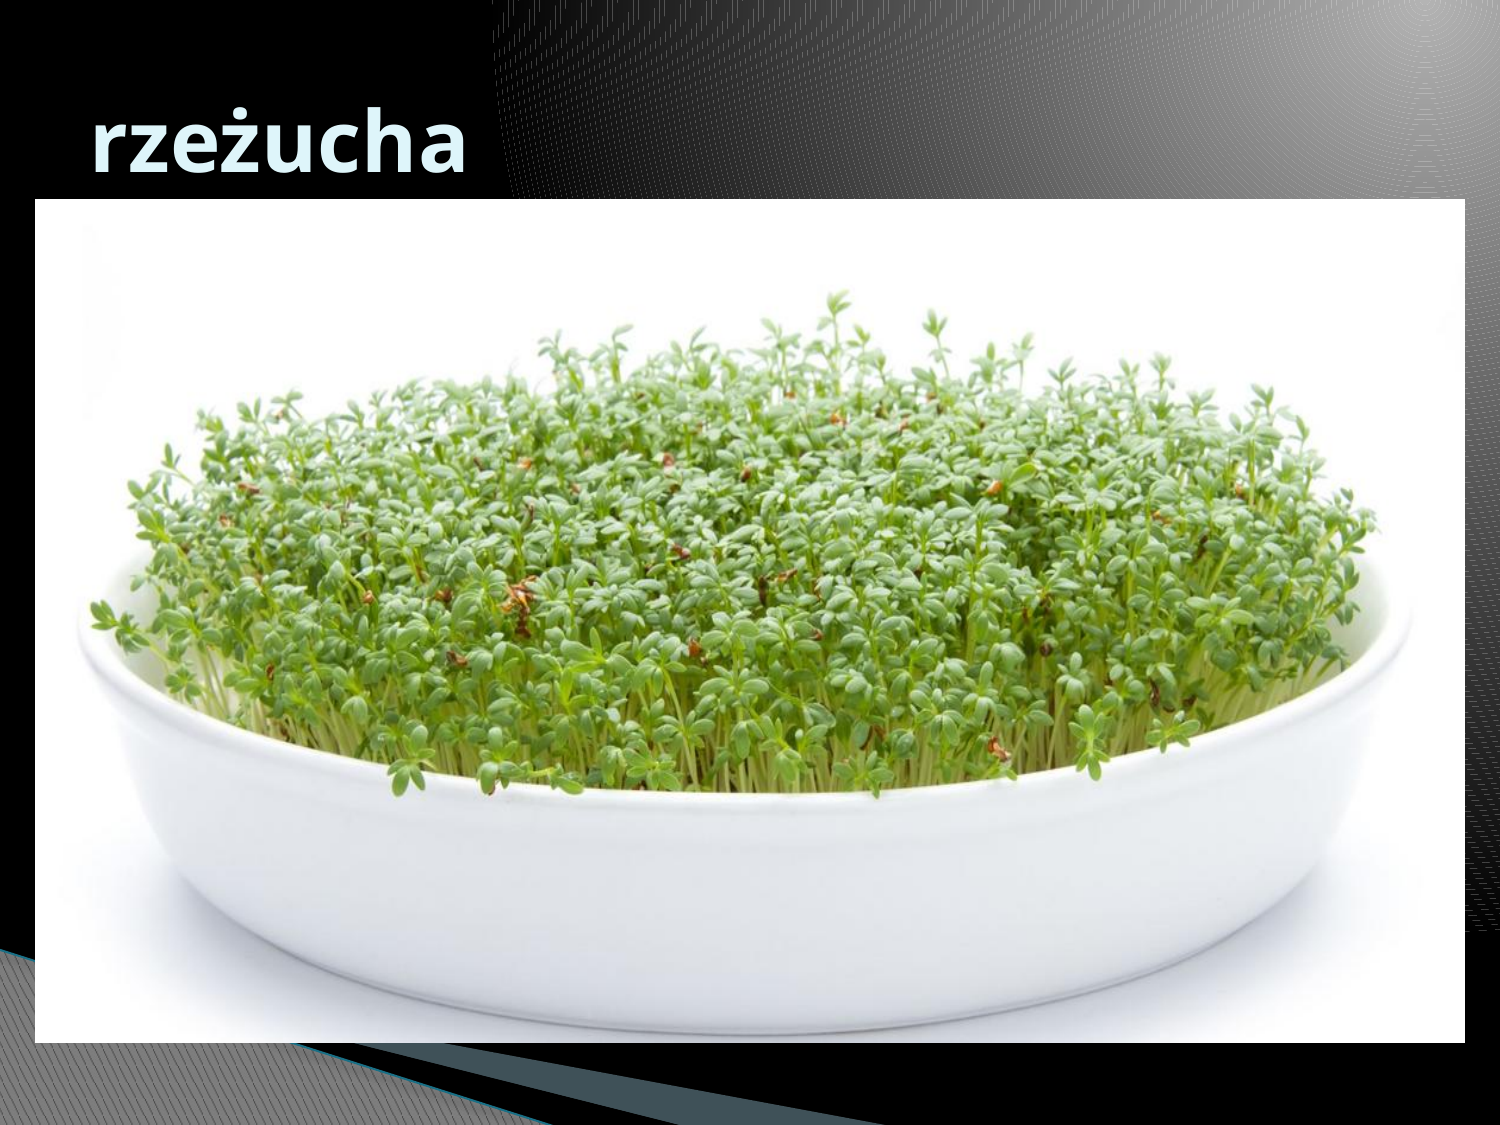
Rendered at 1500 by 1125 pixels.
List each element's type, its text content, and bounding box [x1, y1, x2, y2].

title rzeżucha [75, 45, 1425, 198]
picture [0, 198, 1466, 1125]
